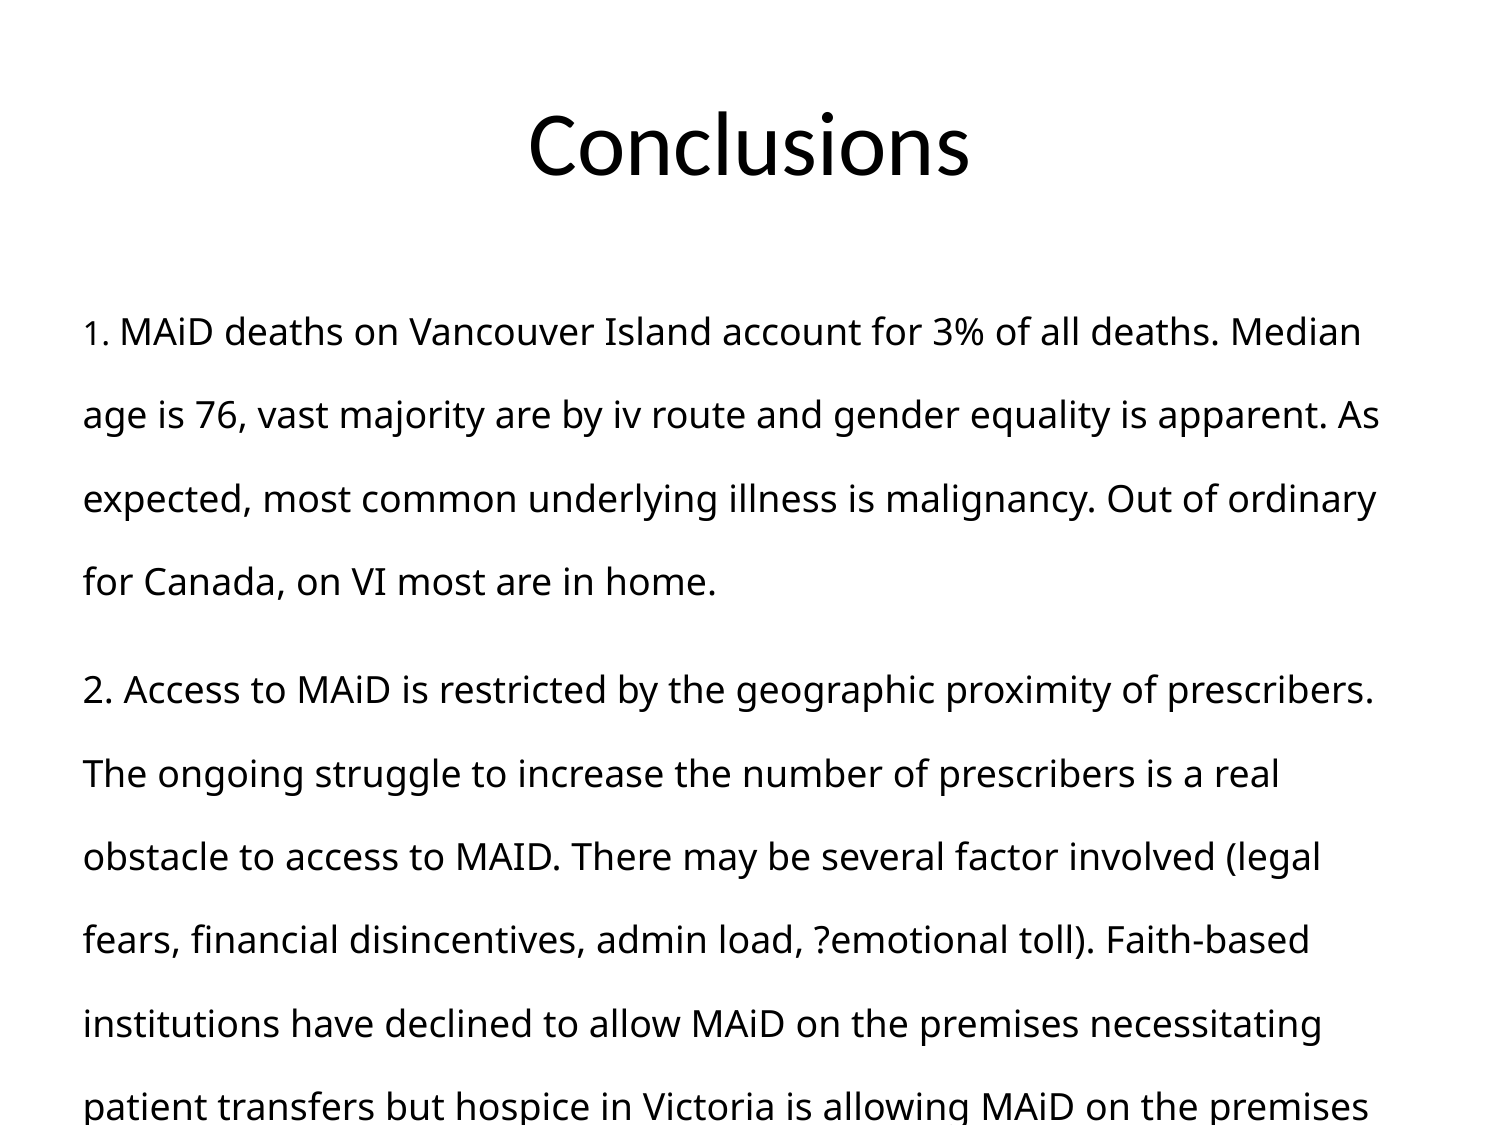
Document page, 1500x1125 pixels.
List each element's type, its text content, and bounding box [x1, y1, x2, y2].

title Conclusions [74, 44, 1426, 234]
list 1. MAiD deaths on Vancouver Island account for 3% of all deaths. Median age is 76, vast majority are by iv route and gender equality is apparent. As expected, most common underlying illness is malignancy. Out of ordinary for Canada, on VI most are in home. 2. Access to MAiD is restricted by the geographic proximity of prescribers. The ongoing struggle to increase the number of prescribers is a real obstacle to access to MAID. There may be several factor involved (legal fears, financial disincentives, admin load, ?emotional toll). Faith-based institutions have declined to allow MAiD on the premises necessitating patient transfers but hospice in Victoria is allowing MAiD on the premises for those already admitted. 3. With the data we have it is not possible for us to reliably report on the number of patients who made initial inquiries, the number who made formal requests and did not meet criteria, and the number who died before MAiD or who otherwise decided not to go ahead with MAiD. [74, 261, 1426, 1006]
